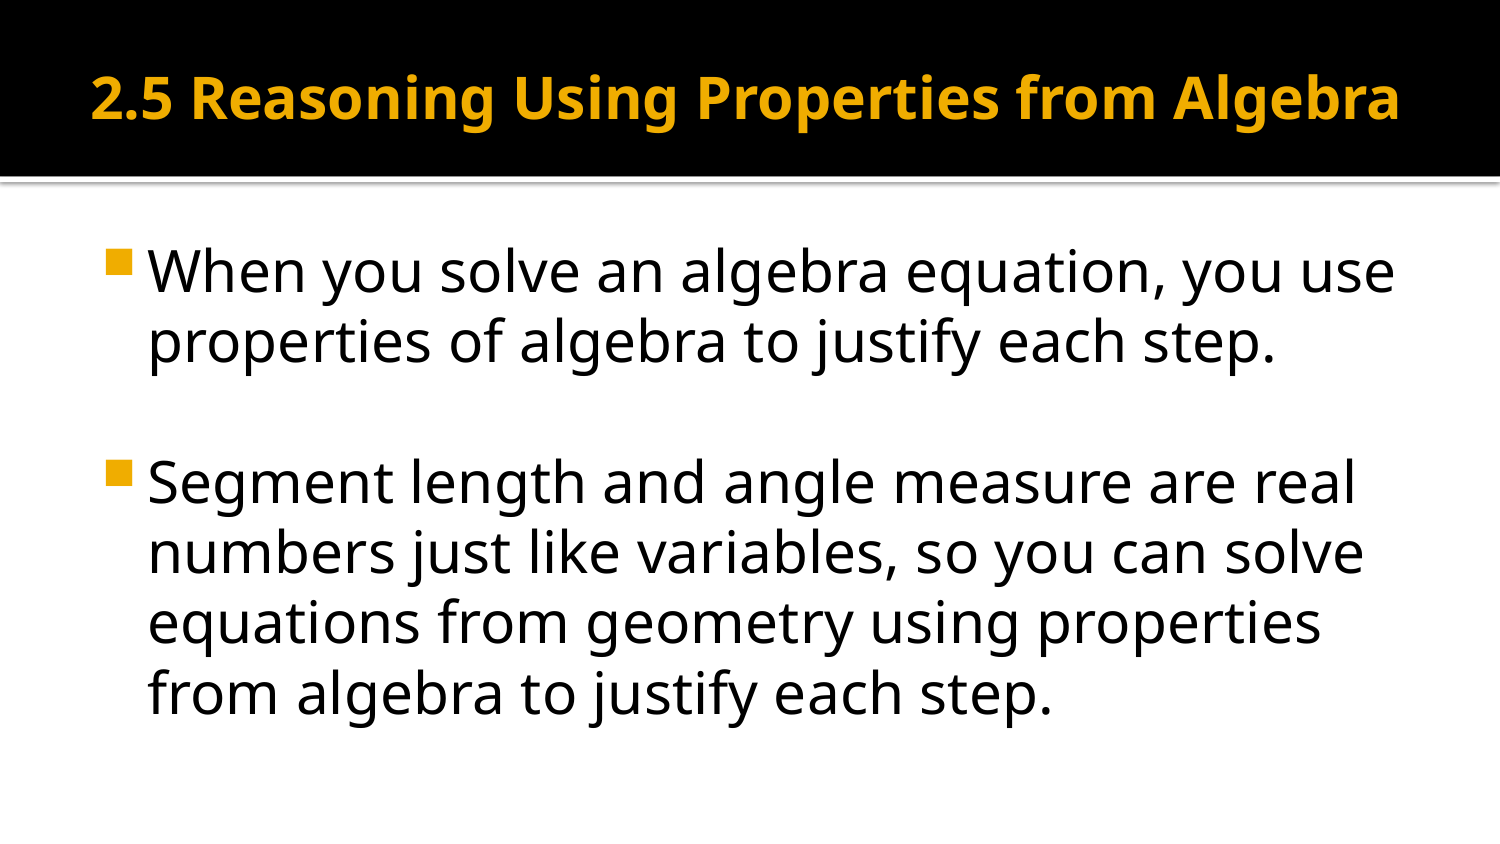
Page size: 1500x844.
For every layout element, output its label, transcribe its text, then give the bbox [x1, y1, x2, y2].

title 2.5 Reasoning Using Properties from Algebra [75, 19, 1425, 174]
list When you solve an algebra equation, you use properties of algebra to justify each step. Segment length and angle measure are real numbers just like variables, so you can solve equations from geometry using properties from algebra to justify each step. [75, 218, 1425, 788]
